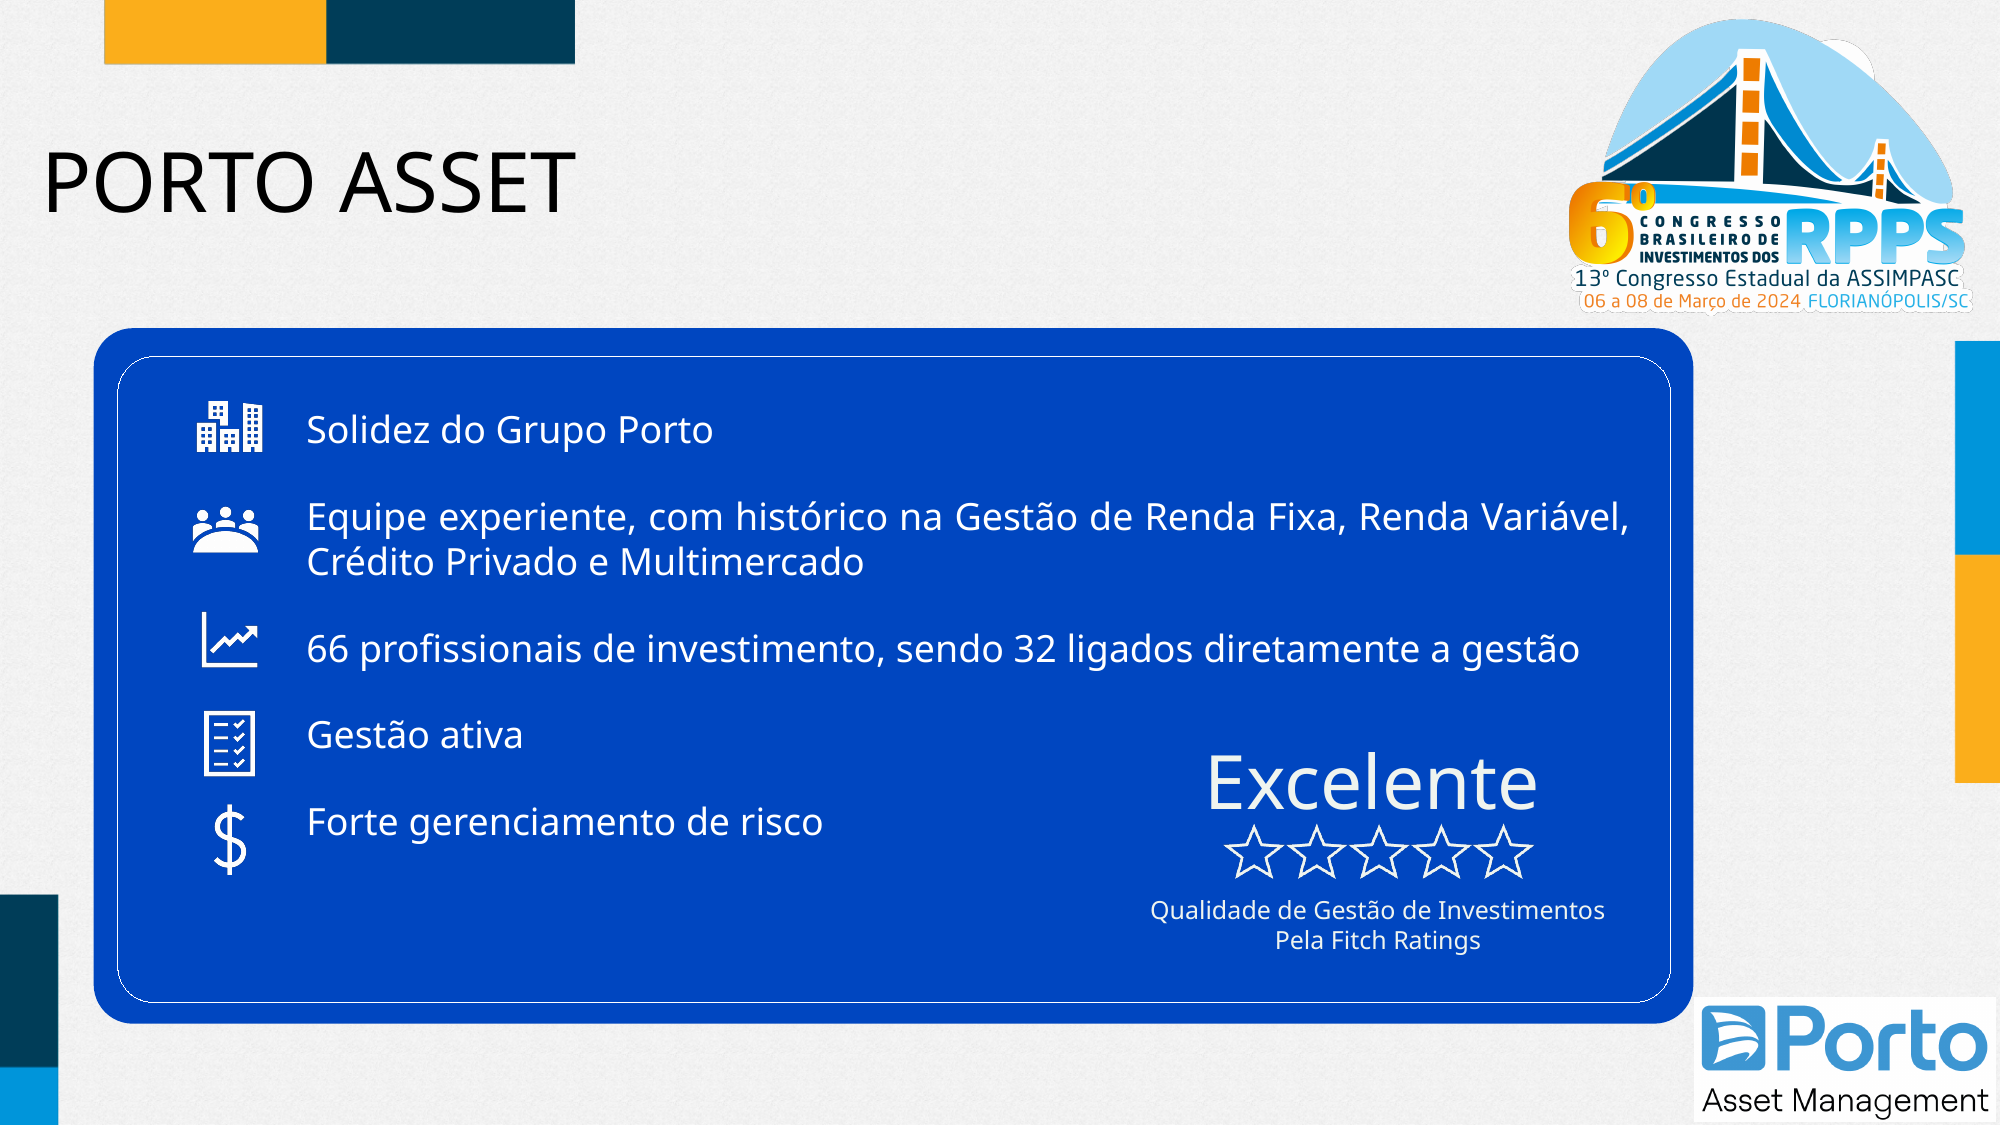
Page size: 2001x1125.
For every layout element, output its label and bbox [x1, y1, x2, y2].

picture [0, 0, 2000, 1125]
text_box [1124, 727, 1632, 963]
